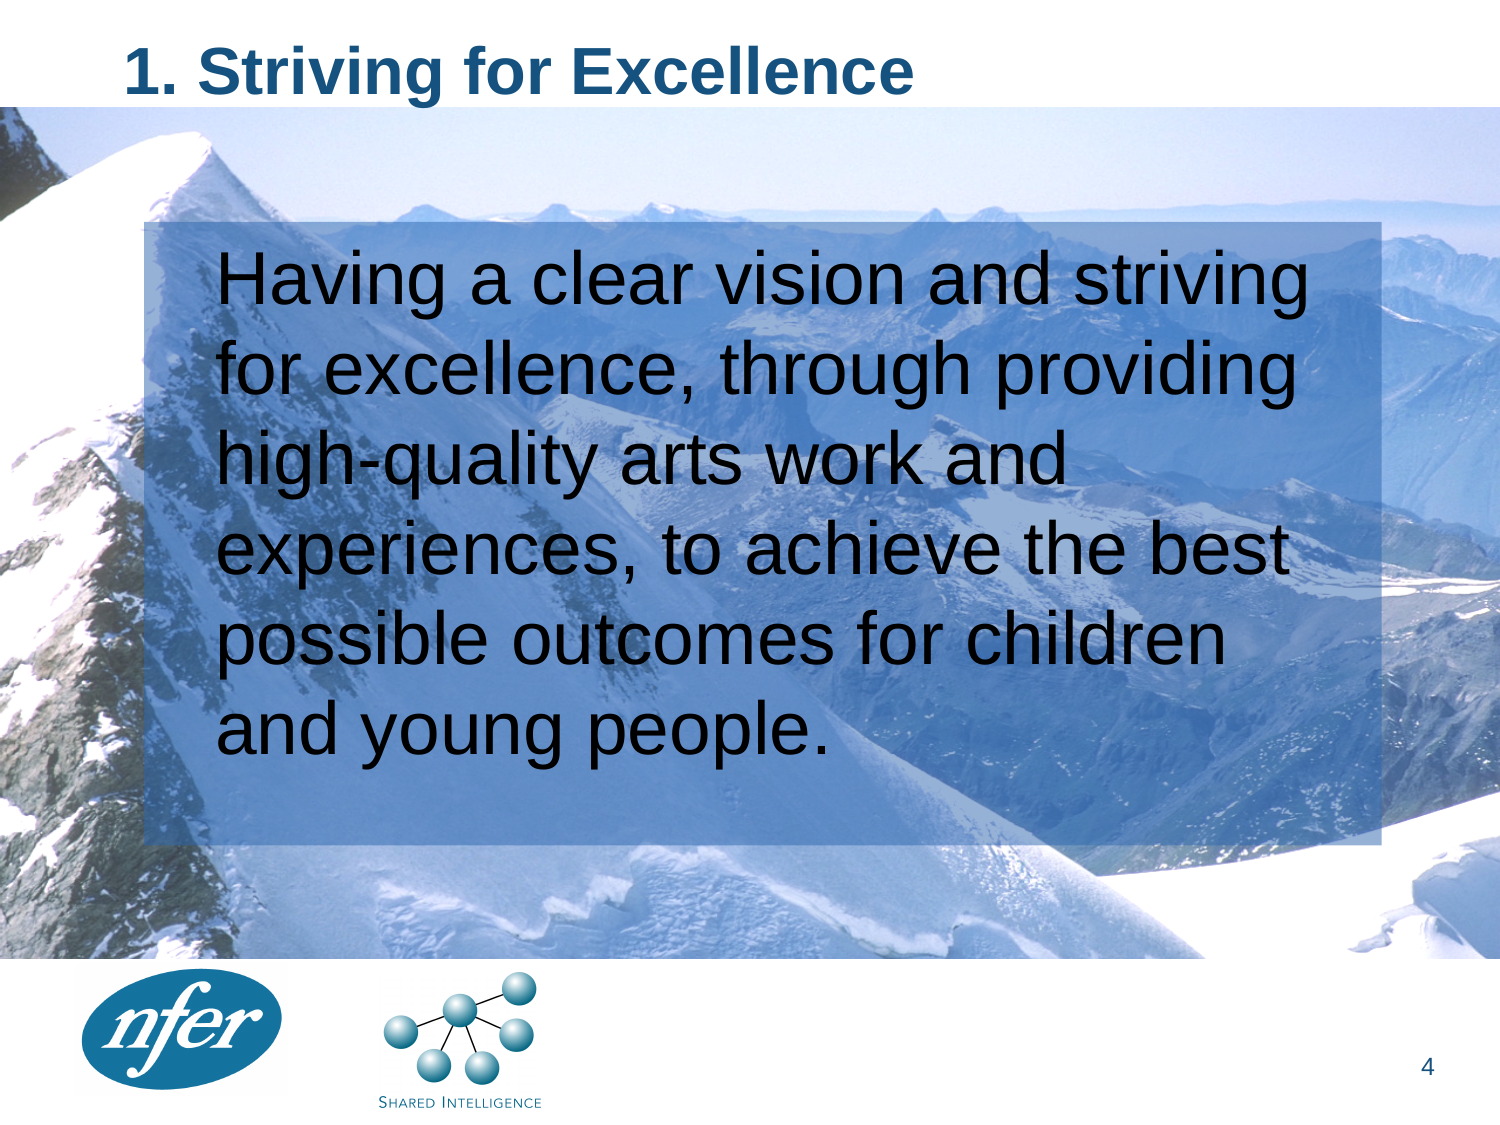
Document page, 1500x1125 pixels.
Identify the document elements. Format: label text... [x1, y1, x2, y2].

picture [0, 107, 1500, 959]
picture [75, 962, 288, 1096]
picture [379, 972, 541, 1108]
title 1. Striving for Excellence [108, 20, 1459, 106]
slide_number 4 [1137, 1042, 1451, 1118]
